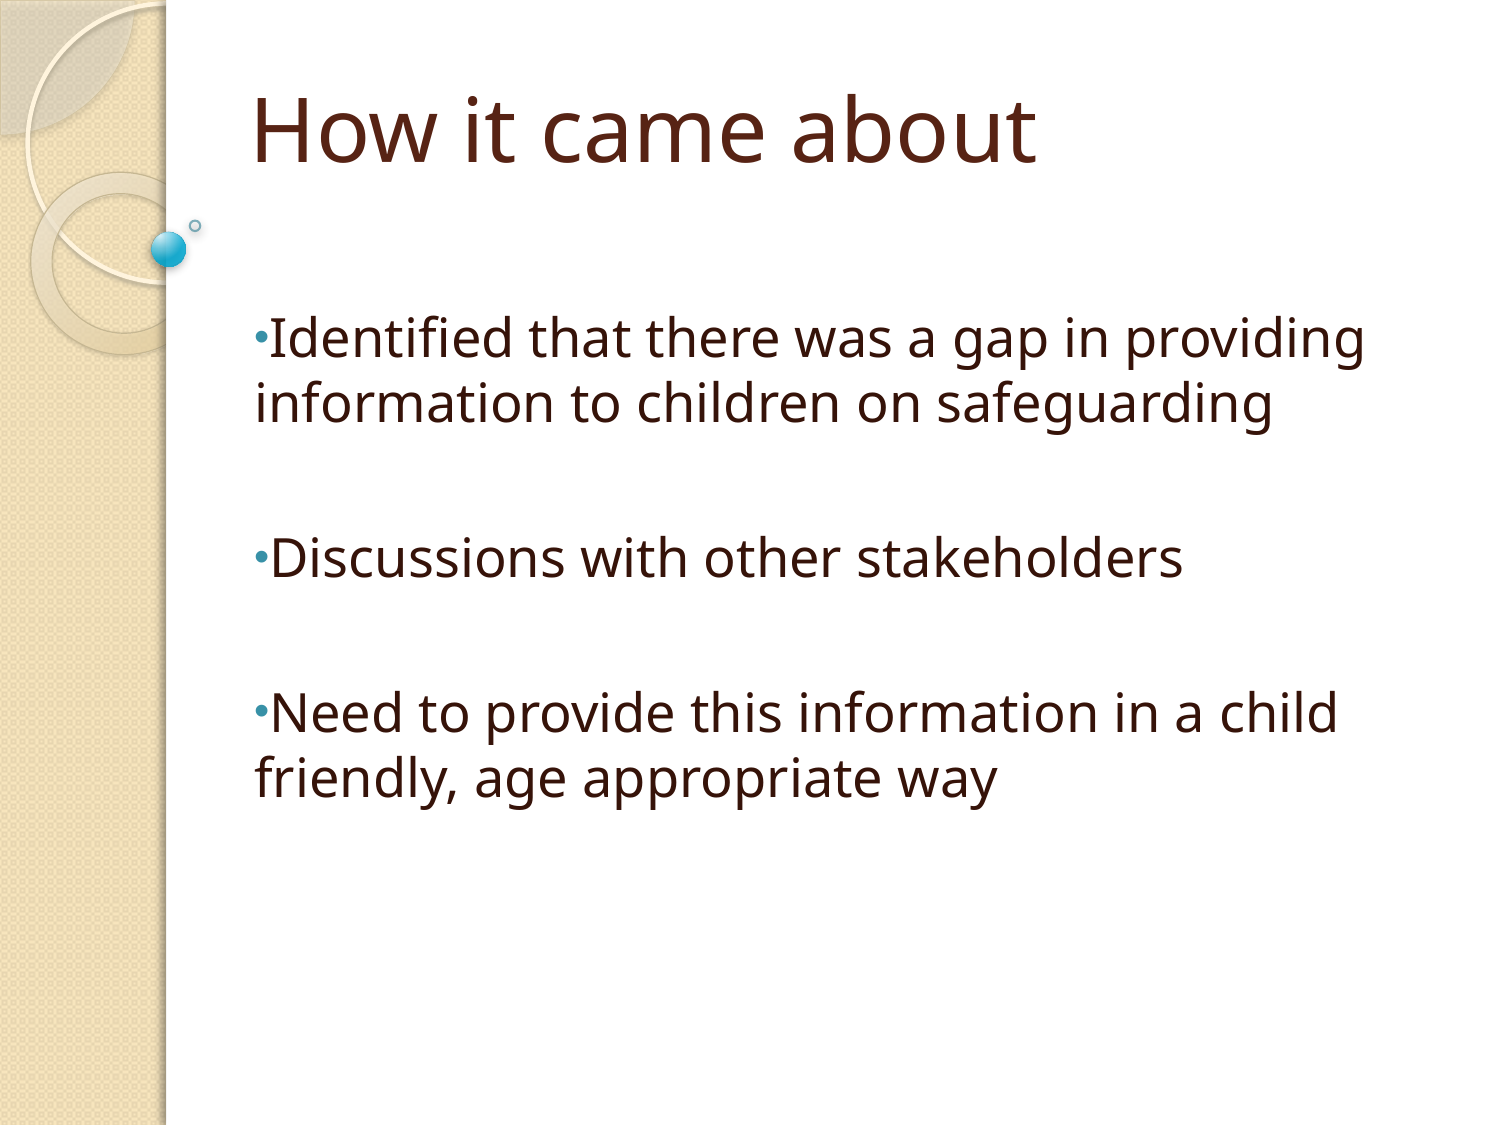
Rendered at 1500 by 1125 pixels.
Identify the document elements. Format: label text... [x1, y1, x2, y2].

subtitle Identified that there was a gap in providing information to children on safeguarding Discussions with other stakeholders Need to provide this information in a child friendly, age appropriate way [234, 303, 1450, 1063]
title How it came about [234, 59, 1450, 188]
